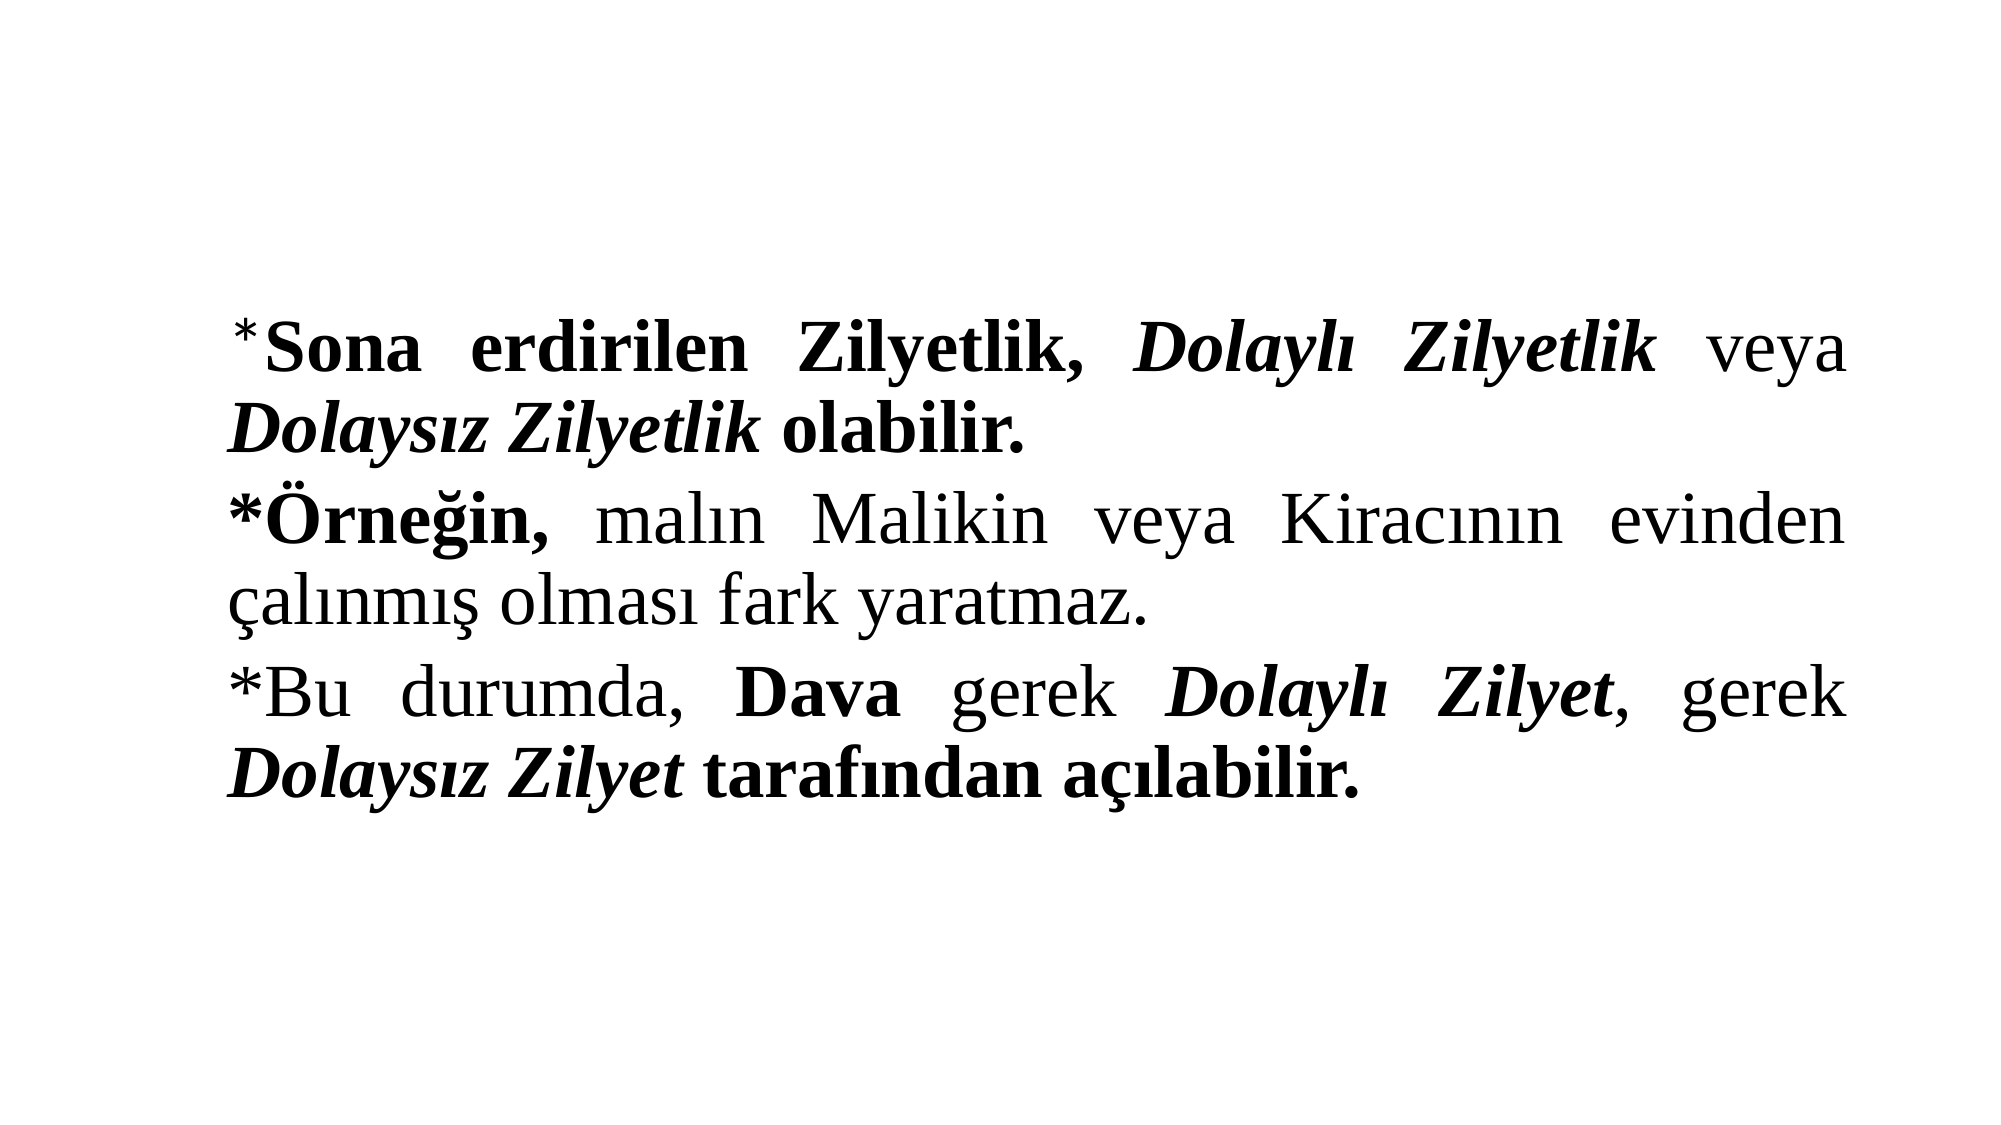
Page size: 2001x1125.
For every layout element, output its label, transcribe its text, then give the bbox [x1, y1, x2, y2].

list *Sona erdirilen Zilyetlik, Dolaylı Zilyetlik veya Dolaysız Zilyetlik olabilir. *Örneğin, malın Malikin veya Kiracının evinden çalınmış olması fark yaratmaz. *Bu durumda, Dava gerek Dolaylı Zilyet, gerek Dolaysız Zilyet tarafından açılabilir. [137, 299, 1863, 1014]
